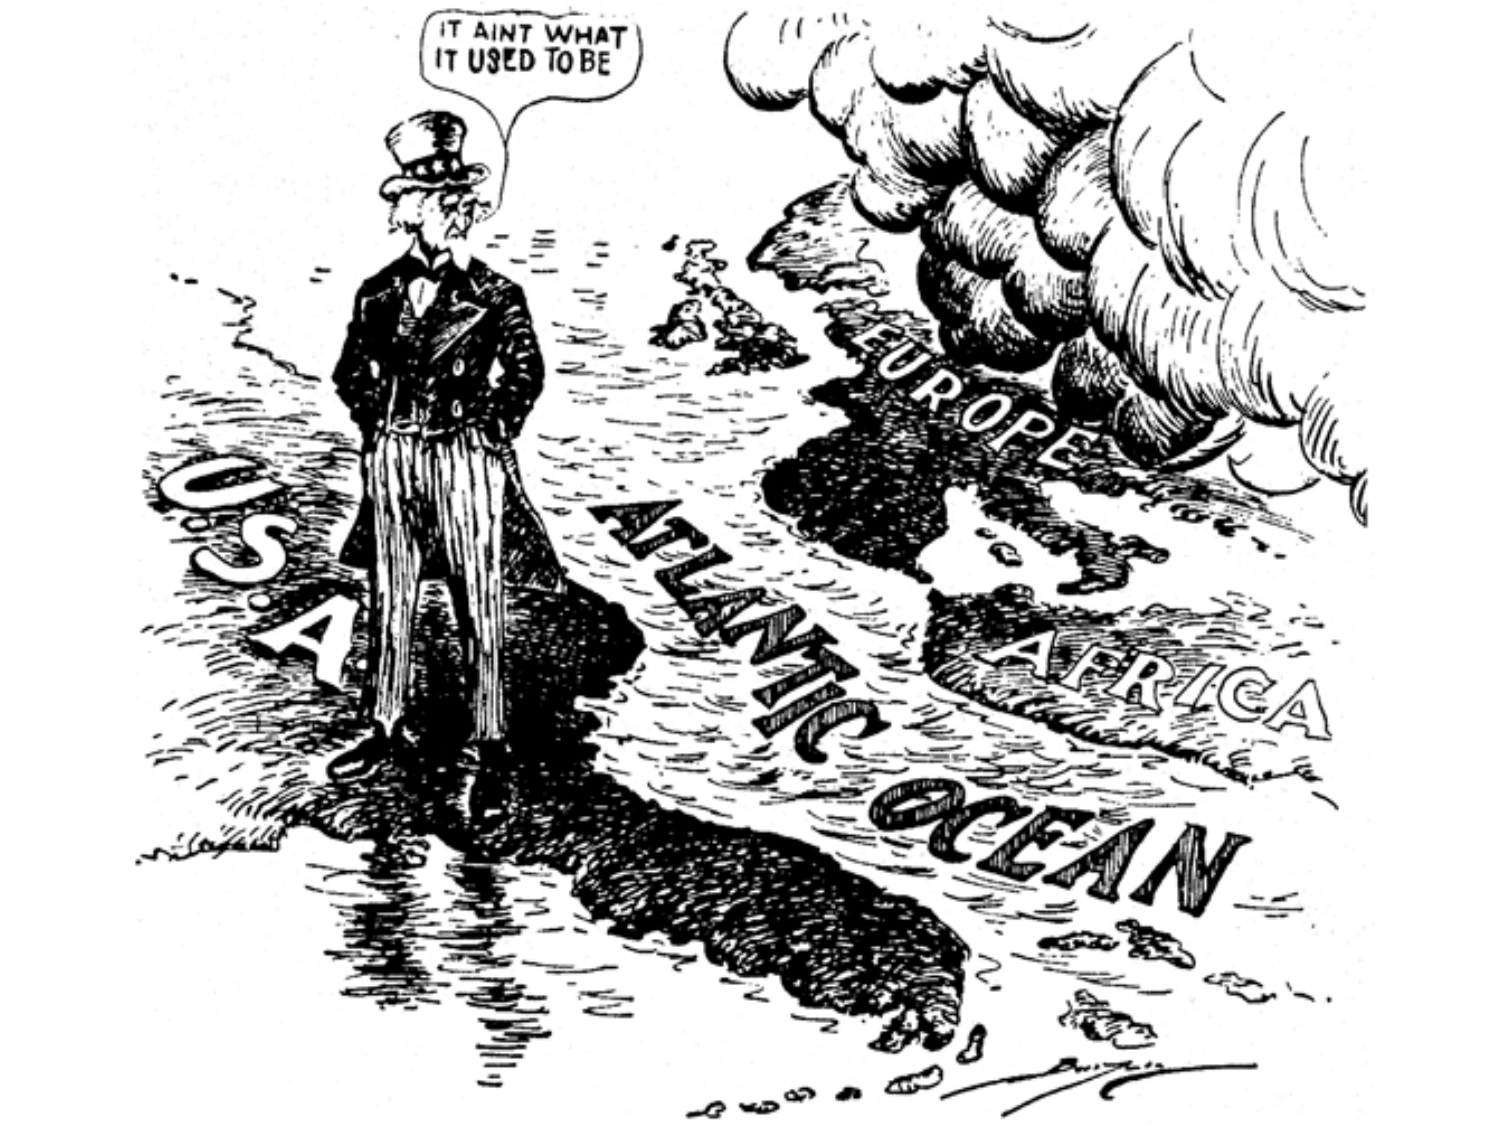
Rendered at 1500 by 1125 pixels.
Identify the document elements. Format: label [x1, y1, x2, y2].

picture [124, 0, 1376, 1125]
